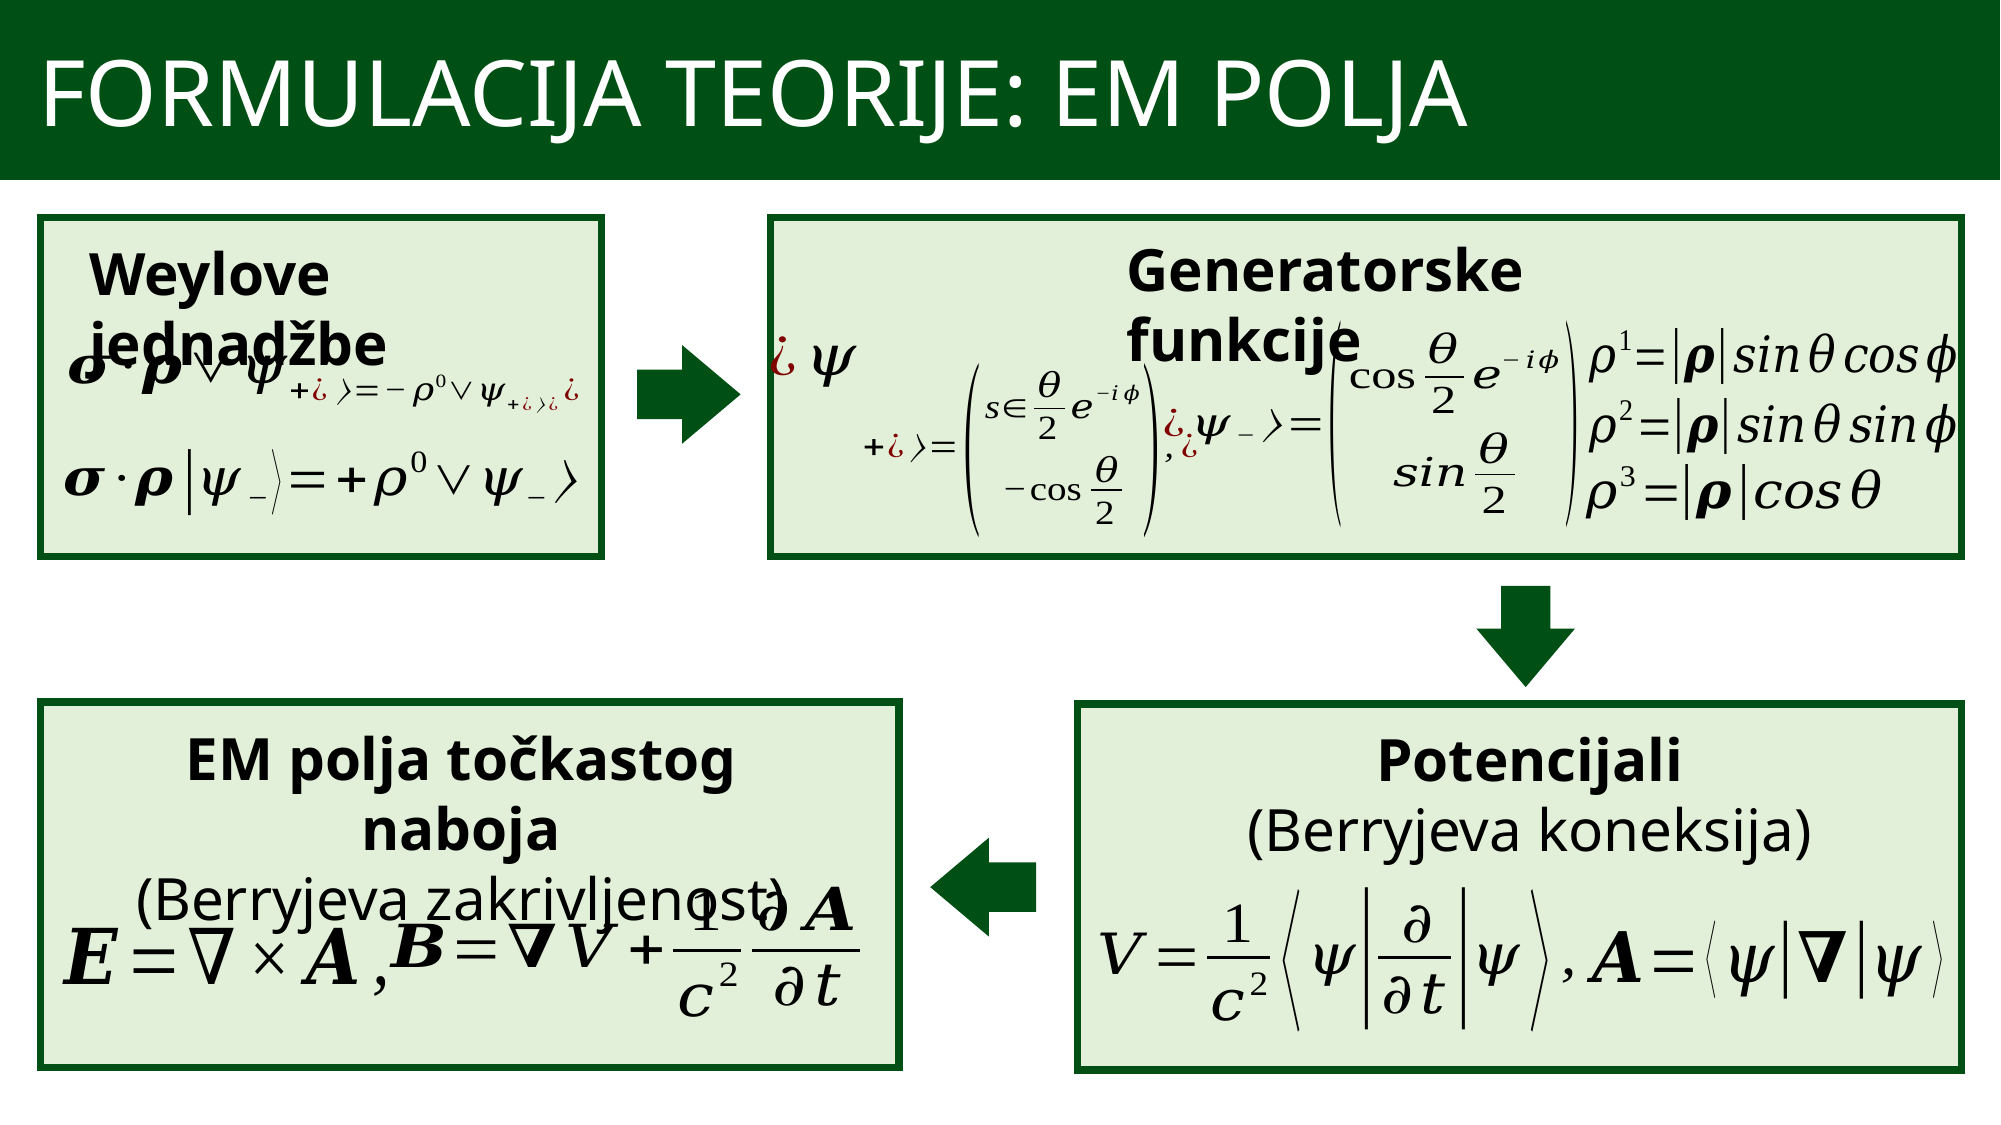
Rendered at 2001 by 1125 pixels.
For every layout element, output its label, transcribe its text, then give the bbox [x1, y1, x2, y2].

text_box EM polja točkastog naboja (Berryjeva zakrivljenost) [74, 714, 848, 940]
text_box FORMULACIJA TEORIJE: EM POLJA [0, 0, 2000, 181]
text_box [40, 701, 900, 1069]
text_box [1076, 703, 1962, 1071]
text_box [769, 216, 1962, 558]
text_box Potencijali (Berryjeva koneksija) [1090, 716, 1969, 871]
text_box [928, 835, 1038, 939]
text_box [40, 216, 603, 558]
text_box Generatorske funkcije [1112, 225, 1765, 381]
text_box Weylove jednadžbe [74, 229, 620, 385]
text_box [636, 342, 743, 446]
text_box [1474, 584, 1578, 689]
